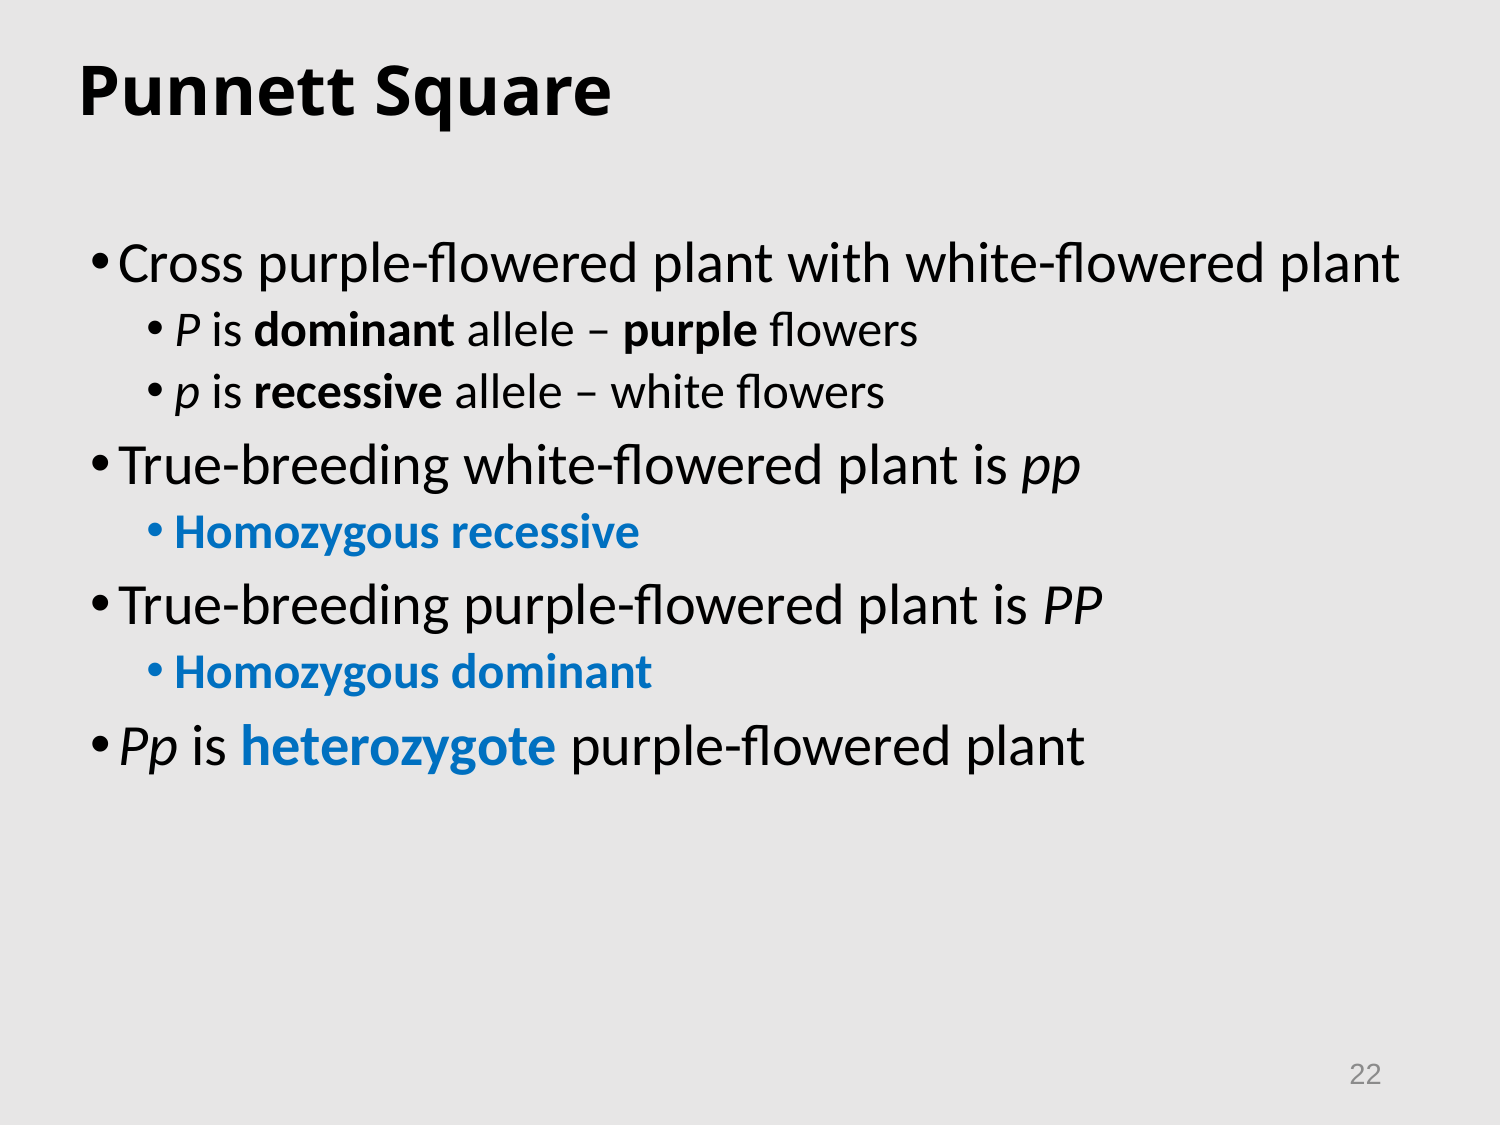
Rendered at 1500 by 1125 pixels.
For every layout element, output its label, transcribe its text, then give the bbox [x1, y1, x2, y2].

list Cross purple-flowered plant with white-flowered plant P is dominant allele – purple flowers p is recessive allele – white flowers True-breeding white-flowered plant is pp Homozygous recessive True-breeding purple-flowered plant is PP Homozygous dominant Pp is heterozygote purple-flowered plant [75, 224, 1425, 968]
slide_number 22 [1059, 1042, 1397, 1103]
title Punnett Square [62, 0, 1413, 188]
